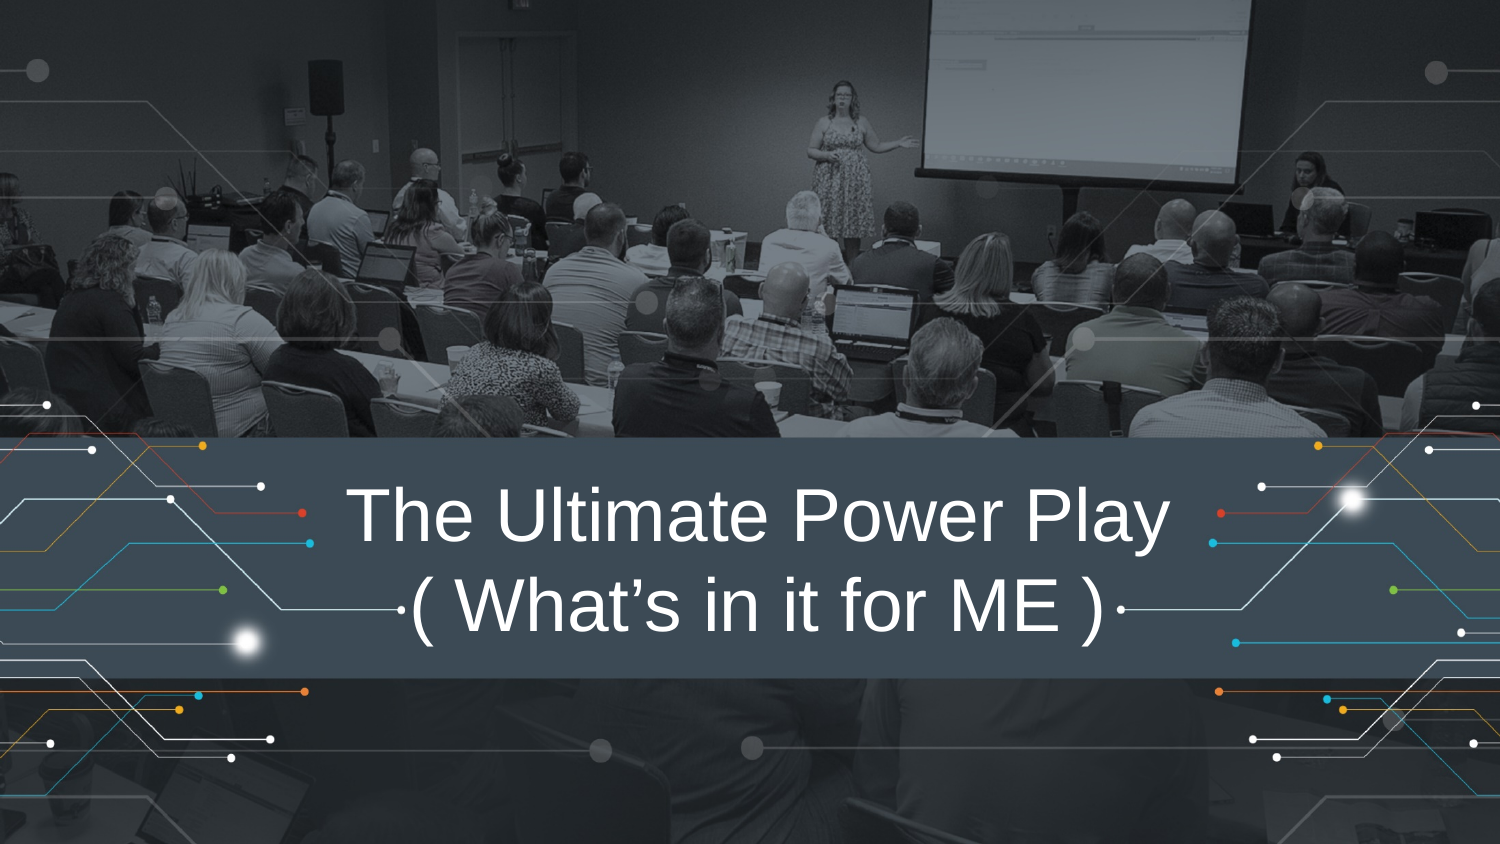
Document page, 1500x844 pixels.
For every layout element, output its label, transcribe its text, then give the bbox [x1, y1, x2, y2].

picture [0, 0, 1500, 470]
picture [0, 643, 1500, 844]
title The Ultimate Power Play ( What’s in it for ME ) [0, 470, 1500, 643]
